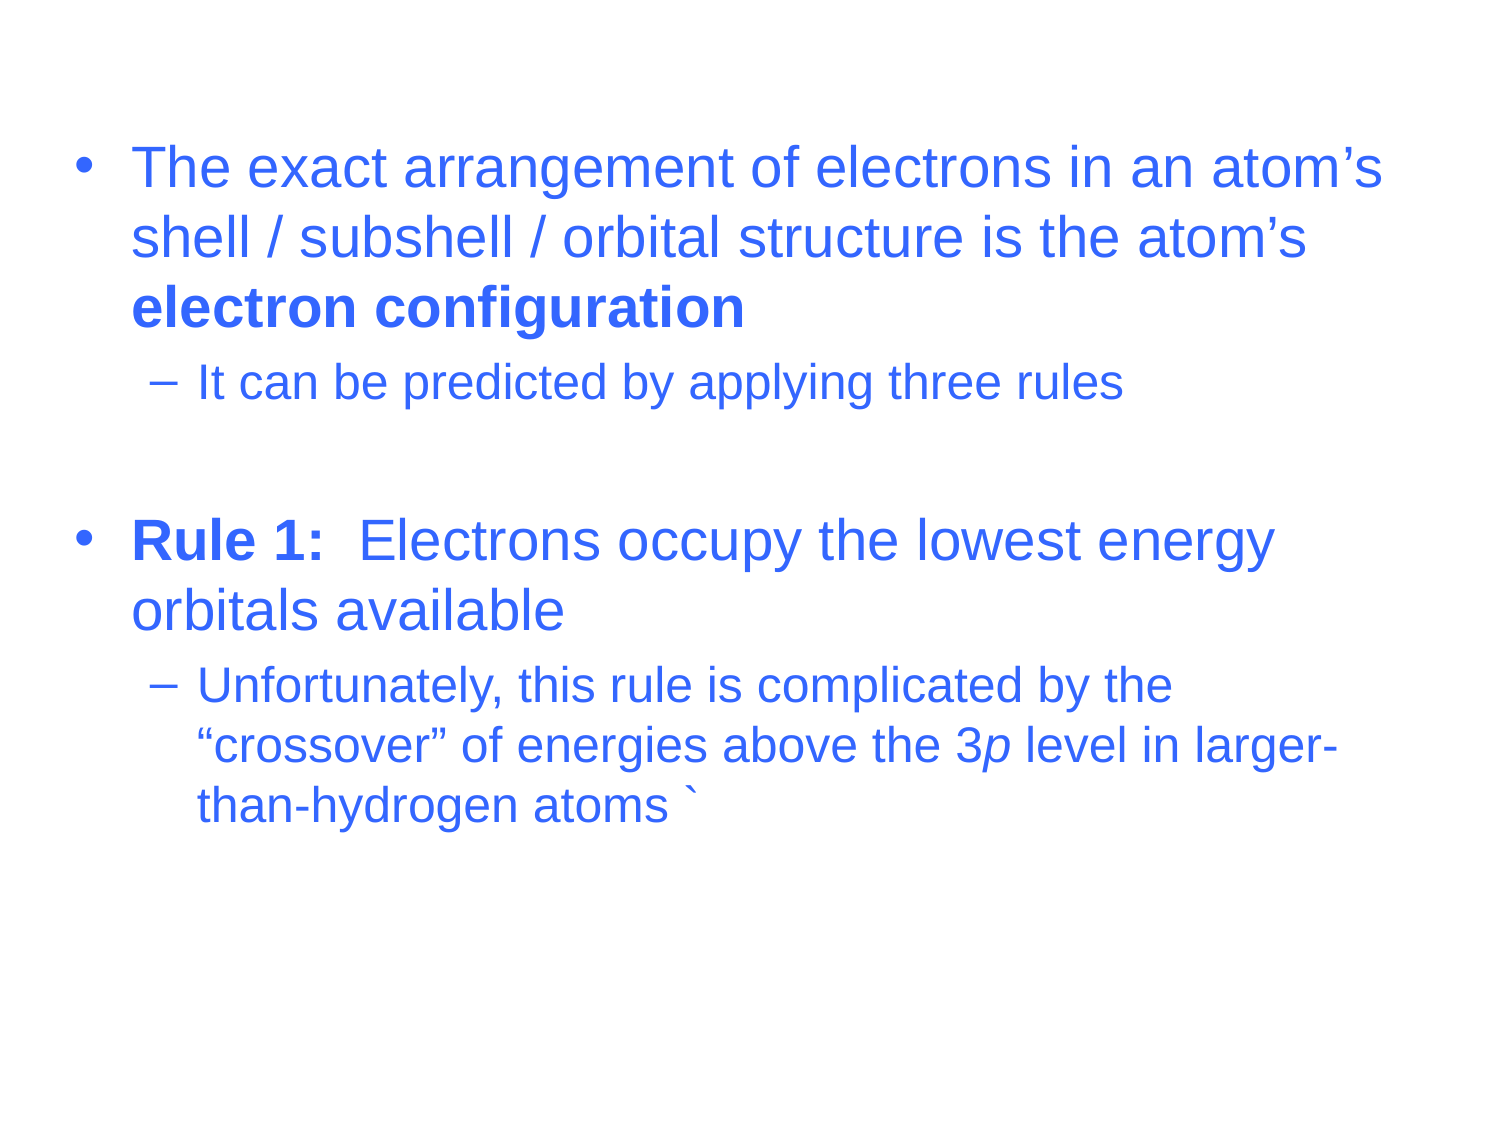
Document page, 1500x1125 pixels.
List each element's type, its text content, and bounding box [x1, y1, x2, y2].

list The exact arrangement of electrons in an atom’s shell / subshell / orbital structure is the atom’s electron configuration It can be predicted by applying three rules Rule 1: Electrons occupy the lowest energy orbitals available Unfortunately, this rule is complicated by the “crossover” of energies above the 3p level in larger-than-hydrogen atoms ` [59, 122, 1410, 964]
